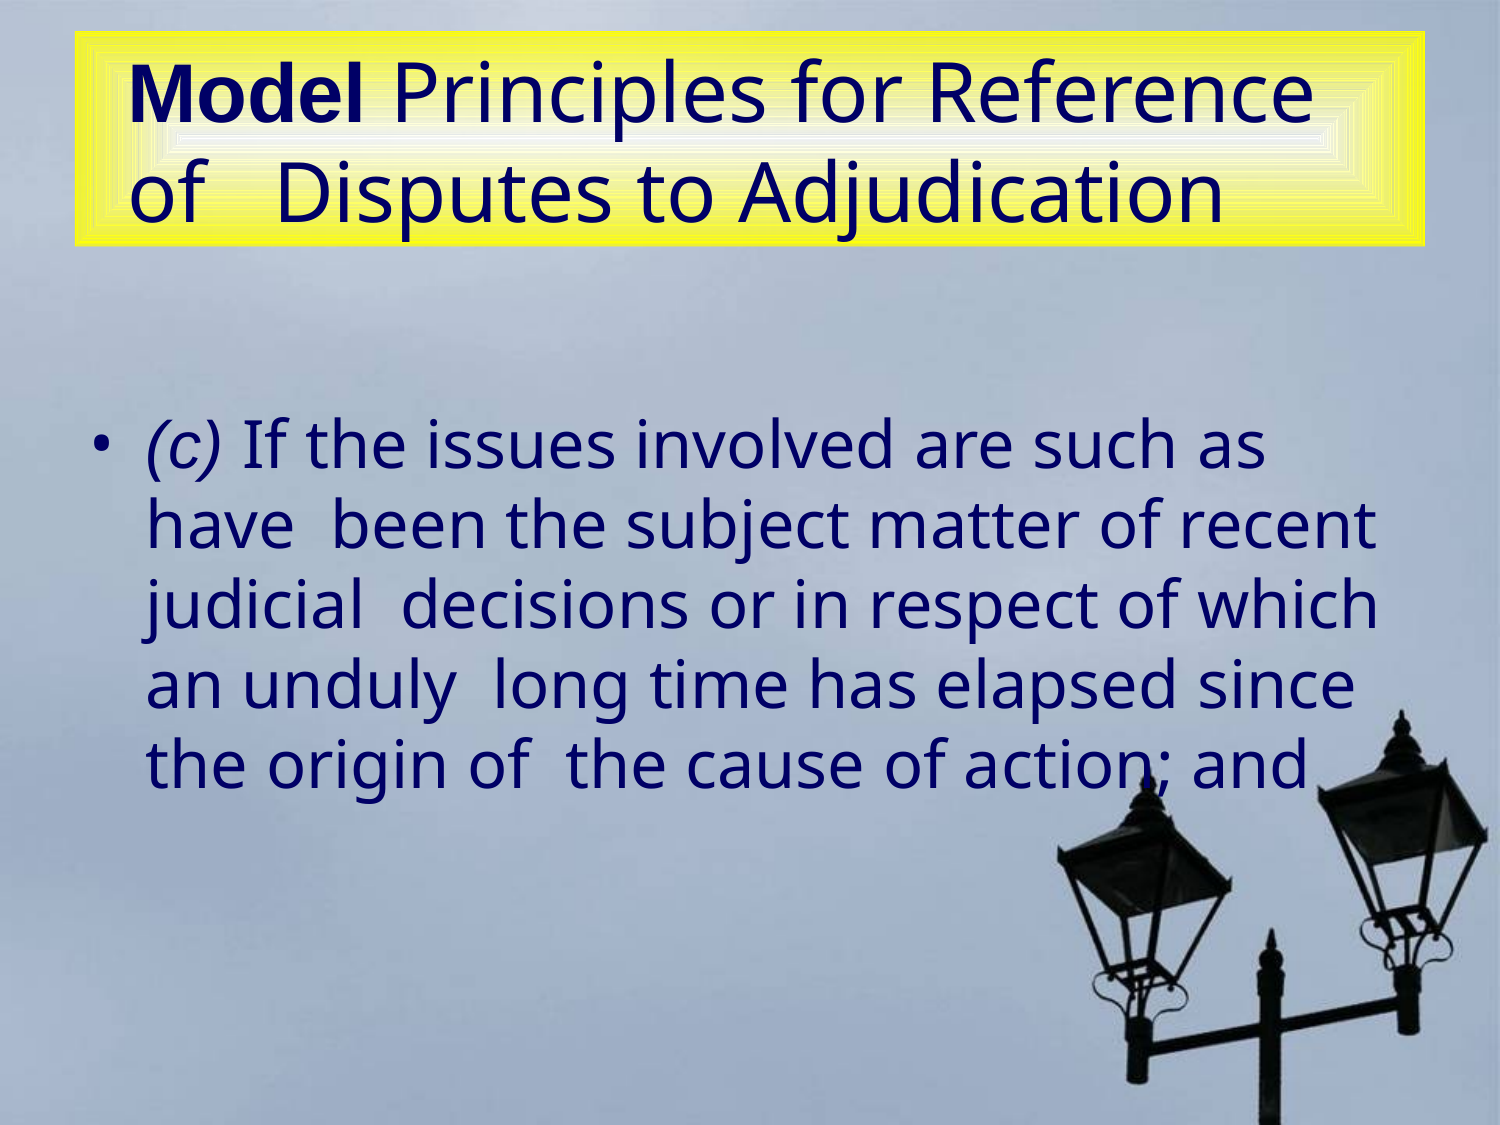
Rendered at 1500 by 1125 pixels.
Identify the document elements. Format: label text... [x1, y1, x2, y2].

picture [0, 0, 1500, 1125]
text_box Disputes to Adjudication (c) If the issues involved are such as have been the subject matter of recent judicial decisions or in respect of which an unduly long time has elapsed since the origin of the cause of action; and [87, 255, 1393, 802]
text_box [74, 30, 1426, 247]
